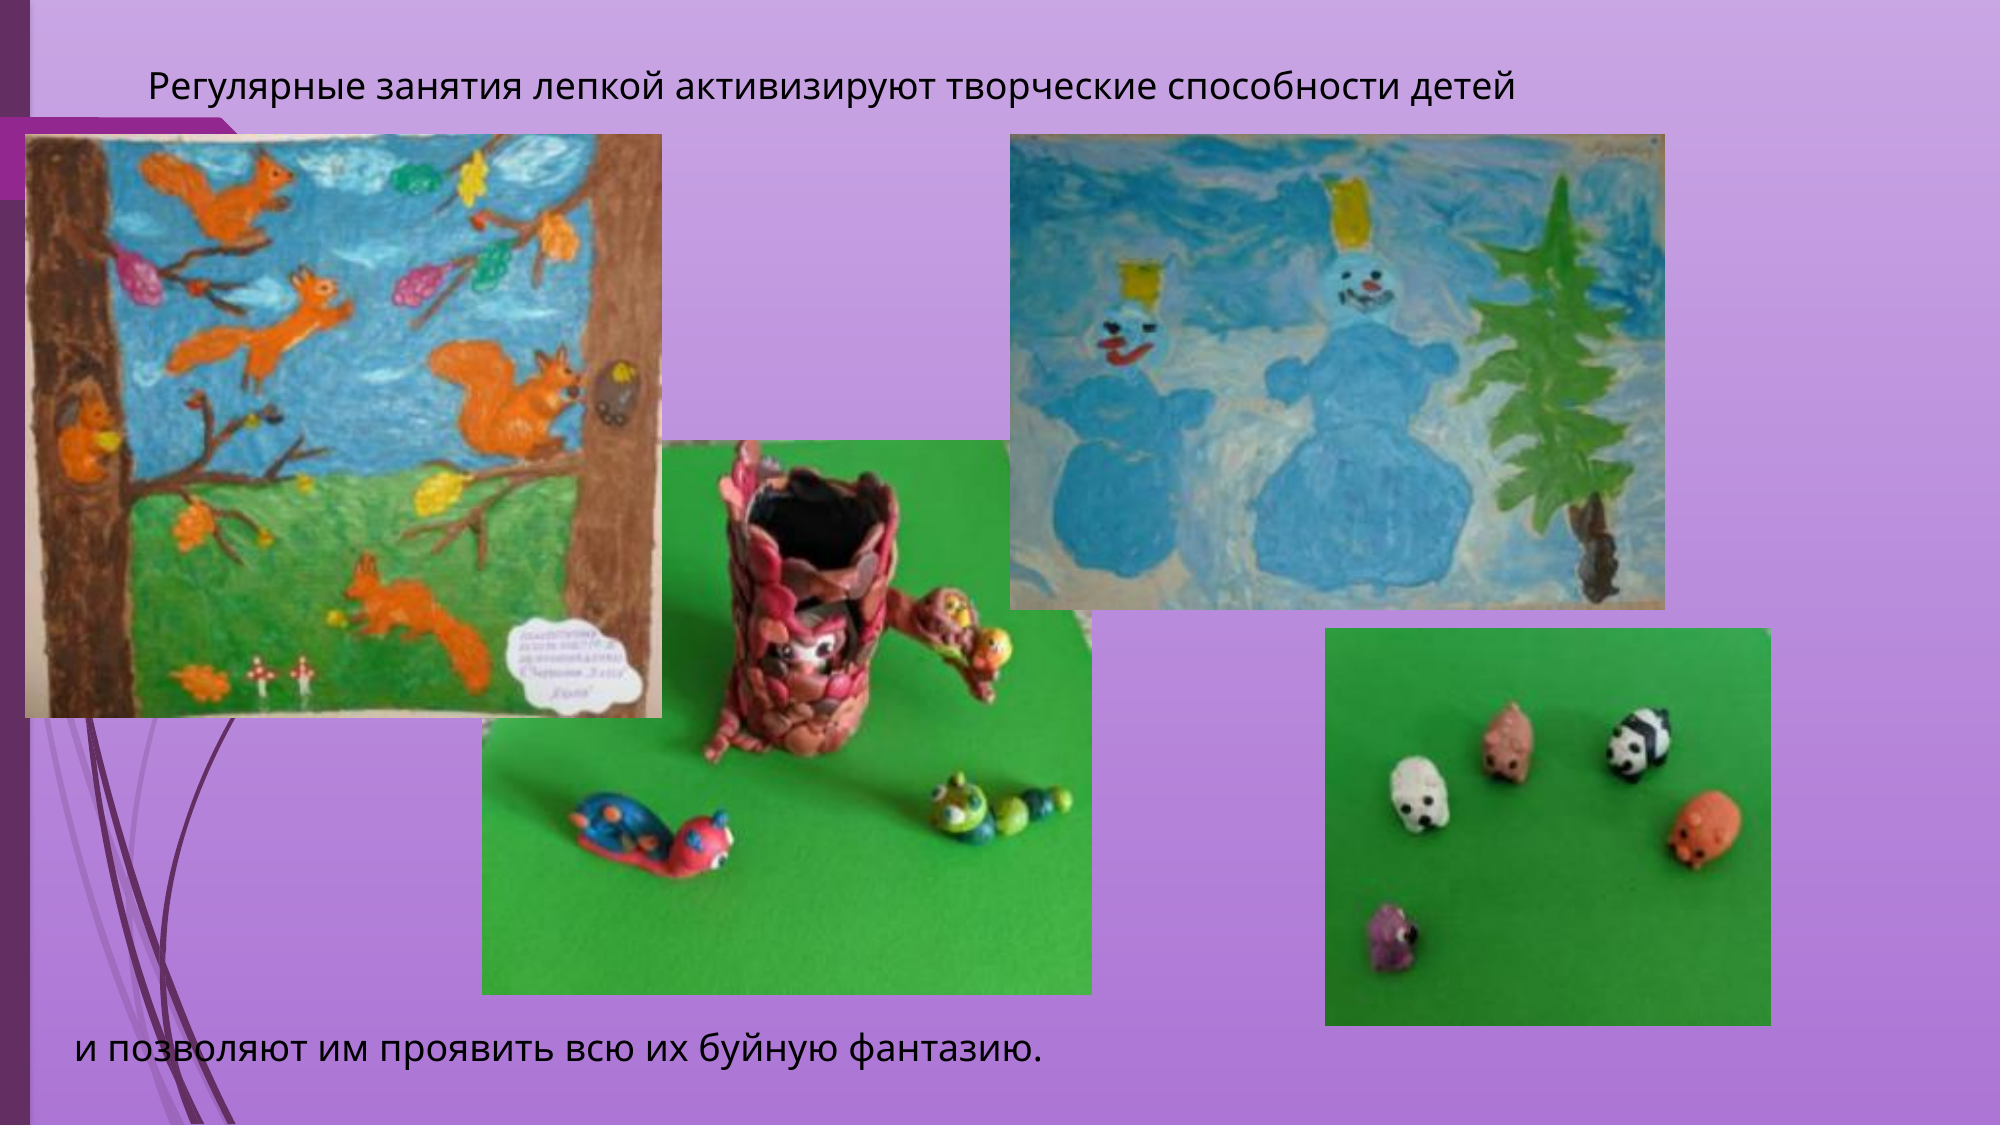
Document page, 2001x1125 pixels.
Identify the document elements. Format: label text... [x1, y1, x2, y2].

text_box Регулярные занятия лепкой активизируют творческие способности детей [132, 54, 1953, 115]
picture [1325, 628, 1771, 1026]
text_box и позволяют им проявить всю их буйную фантазию. [58, 1016, 1265, 1077]
picture [25, 133, 1665, 995]
